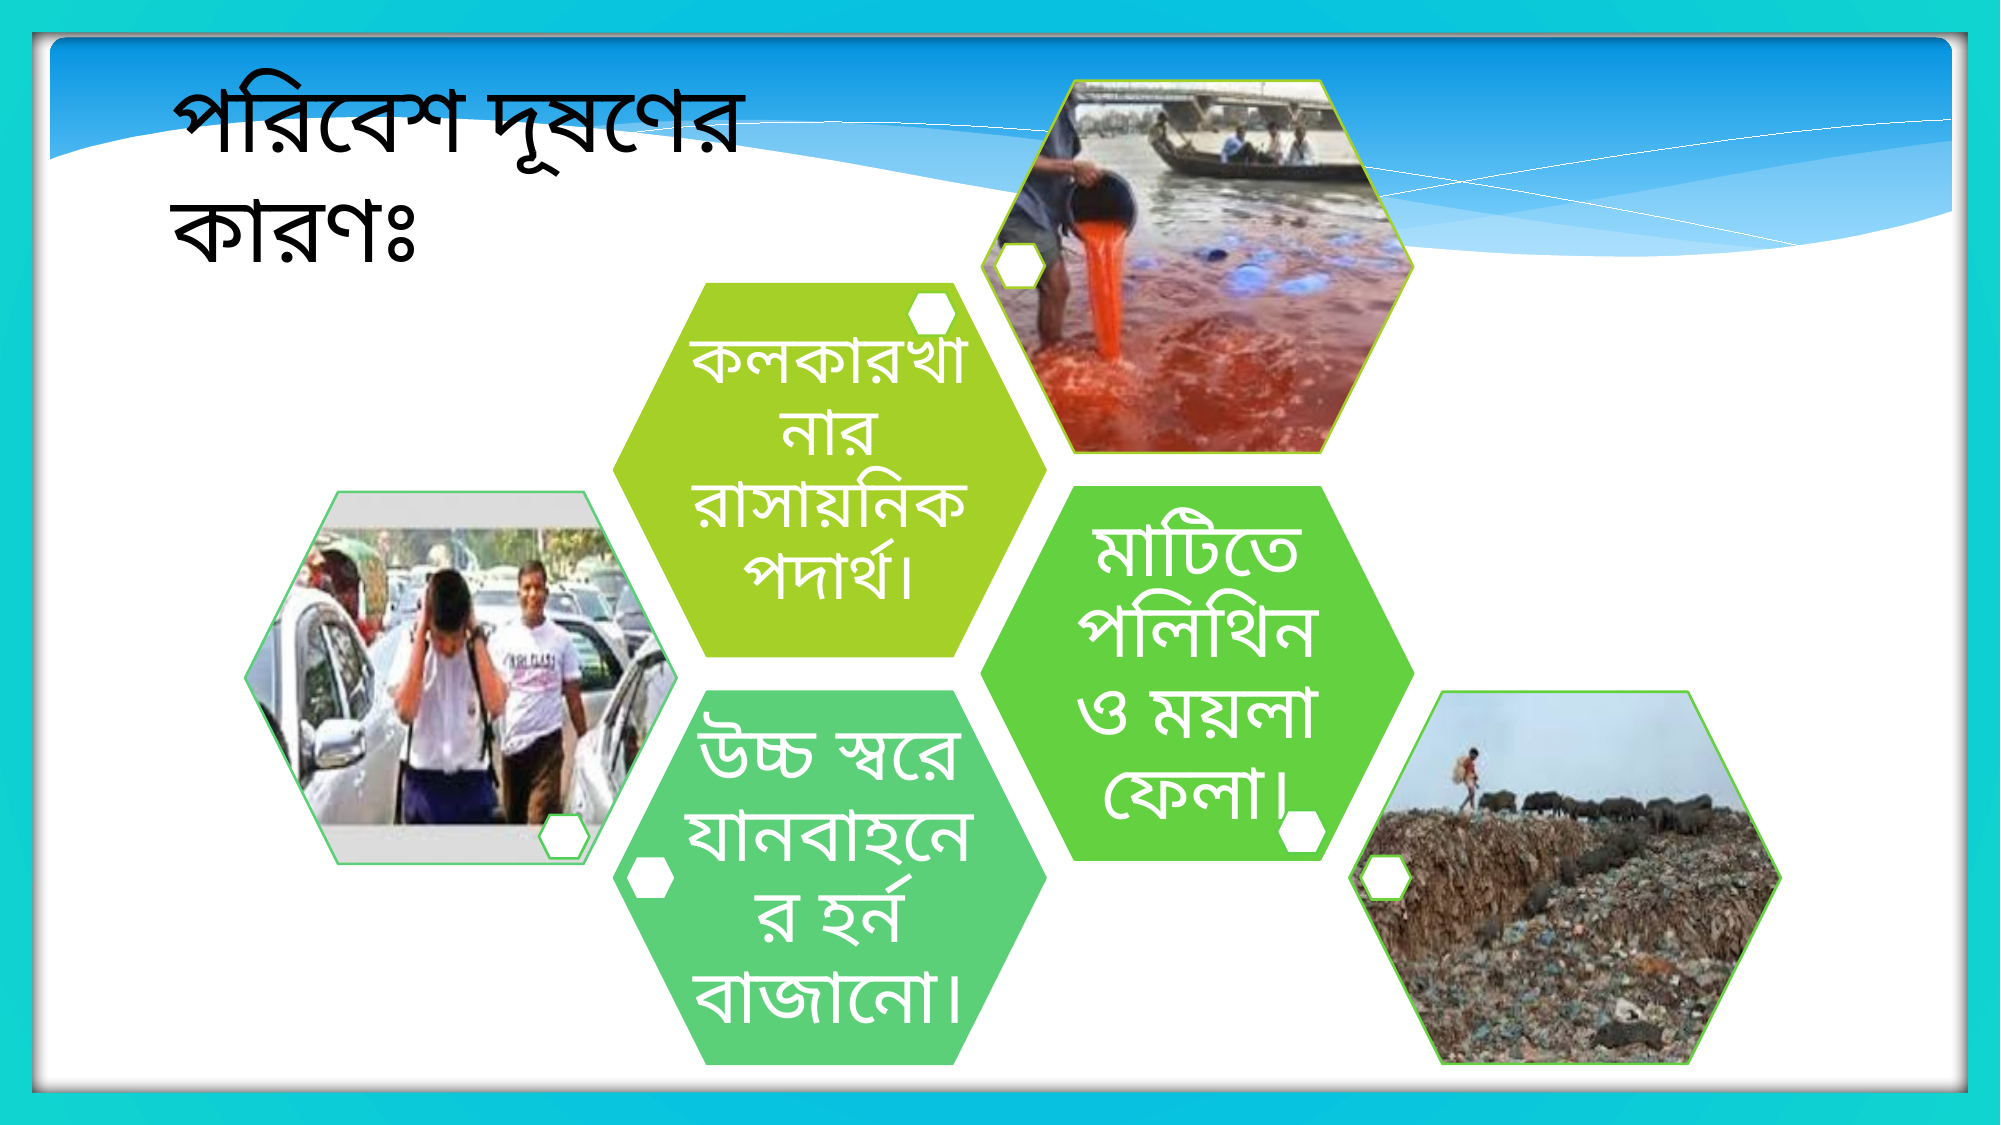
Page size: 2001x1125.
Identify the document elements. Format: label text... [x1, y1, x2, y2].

text_box [0, 0, 2000, 1125]
text_box পরিবেশ দূষণের কারণঃ [156, 53, 845, 77]
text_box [124, 80, 1902, 1065]
